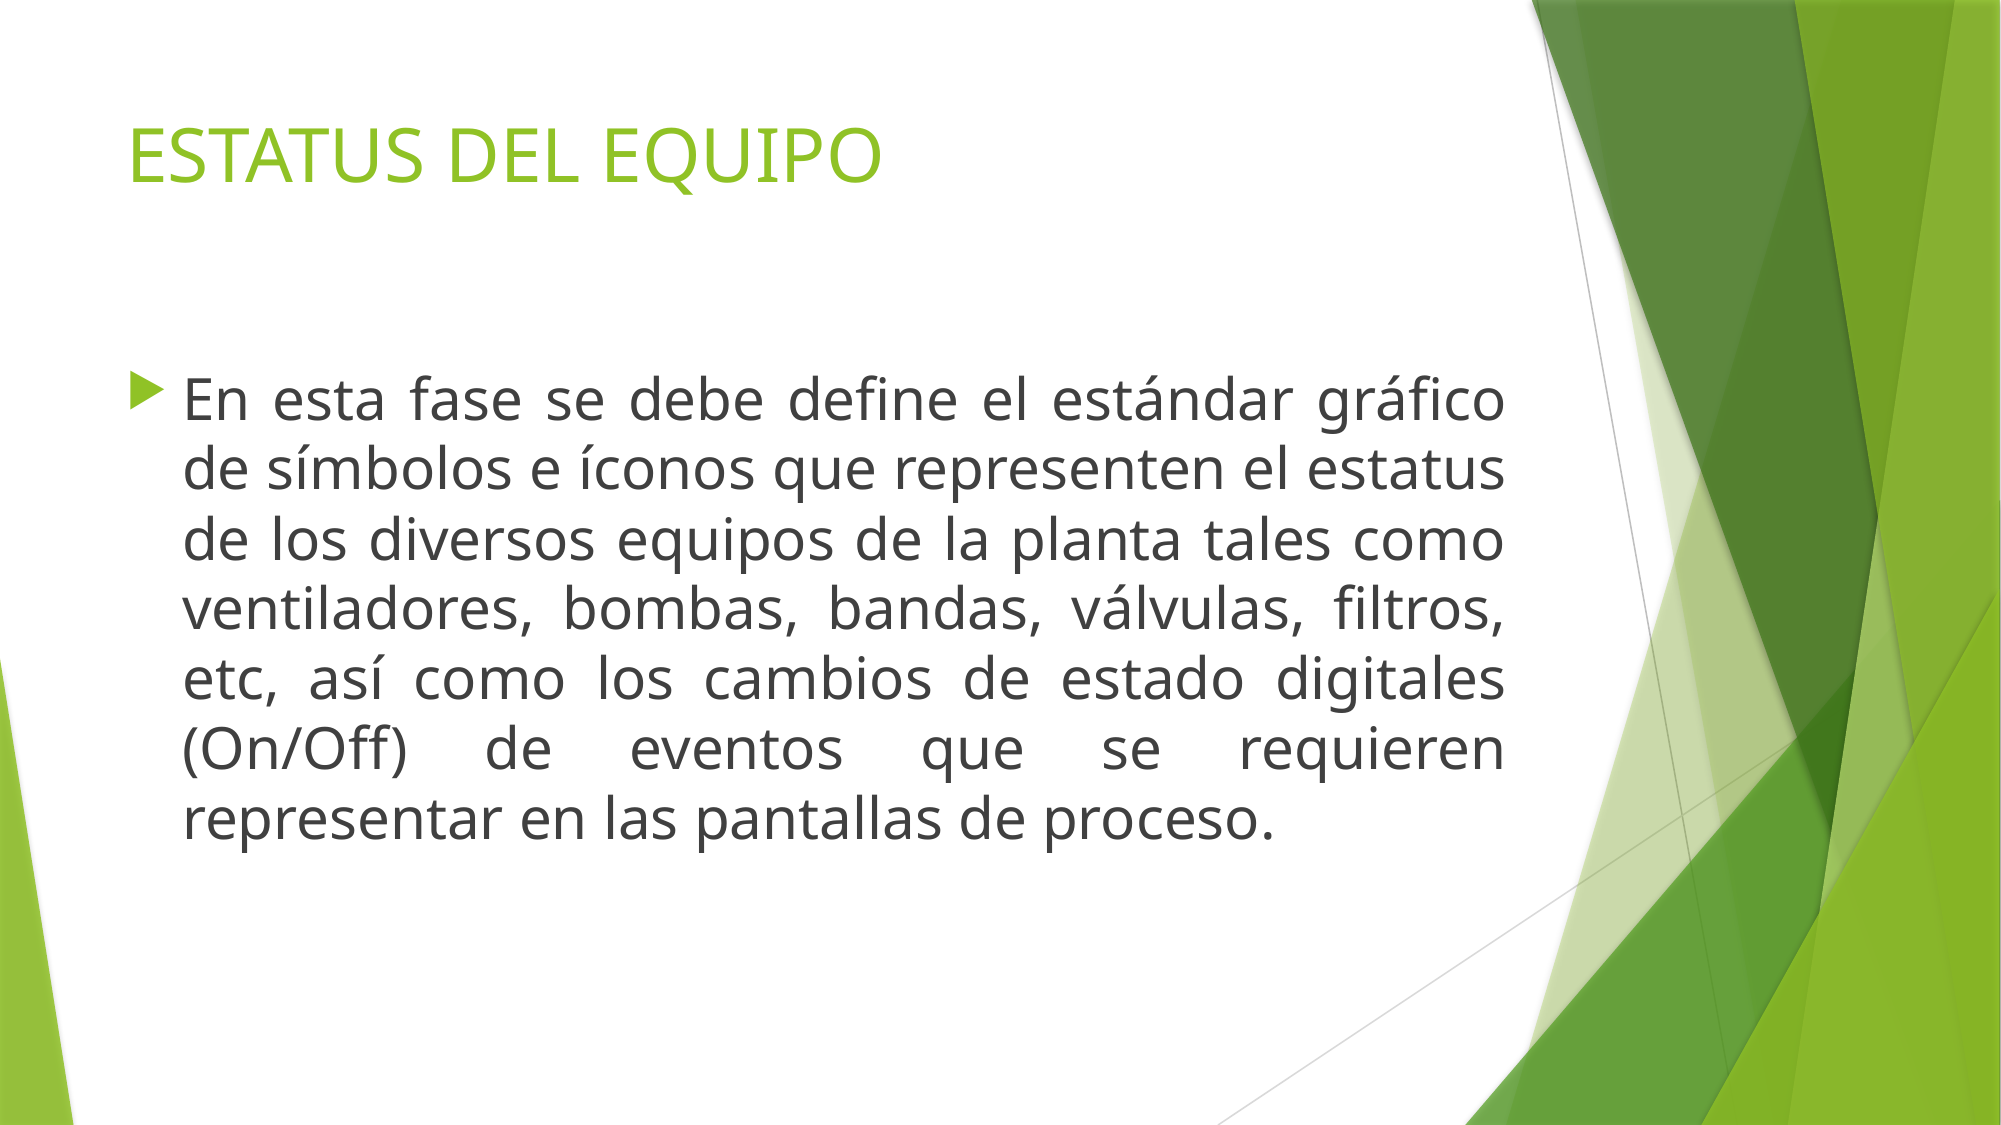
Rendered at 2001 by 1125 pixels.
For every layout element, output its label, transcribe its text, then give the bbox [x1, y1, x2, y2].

list En esta fase se debe define el estándar gráfico de símbolos e íconos que representen el estatus de los diversos equipos de la planta tales como ventiladores, bombas, bandas, válvulas, filtros, etc, así como los cambios de estado digitales (On/Off) de eventos que se requieren representar en las pantallas de proceso. [111, 354, 1522, 992]
title ESTATUS DEL EQUIPO [111, 99, 1522, 317]
